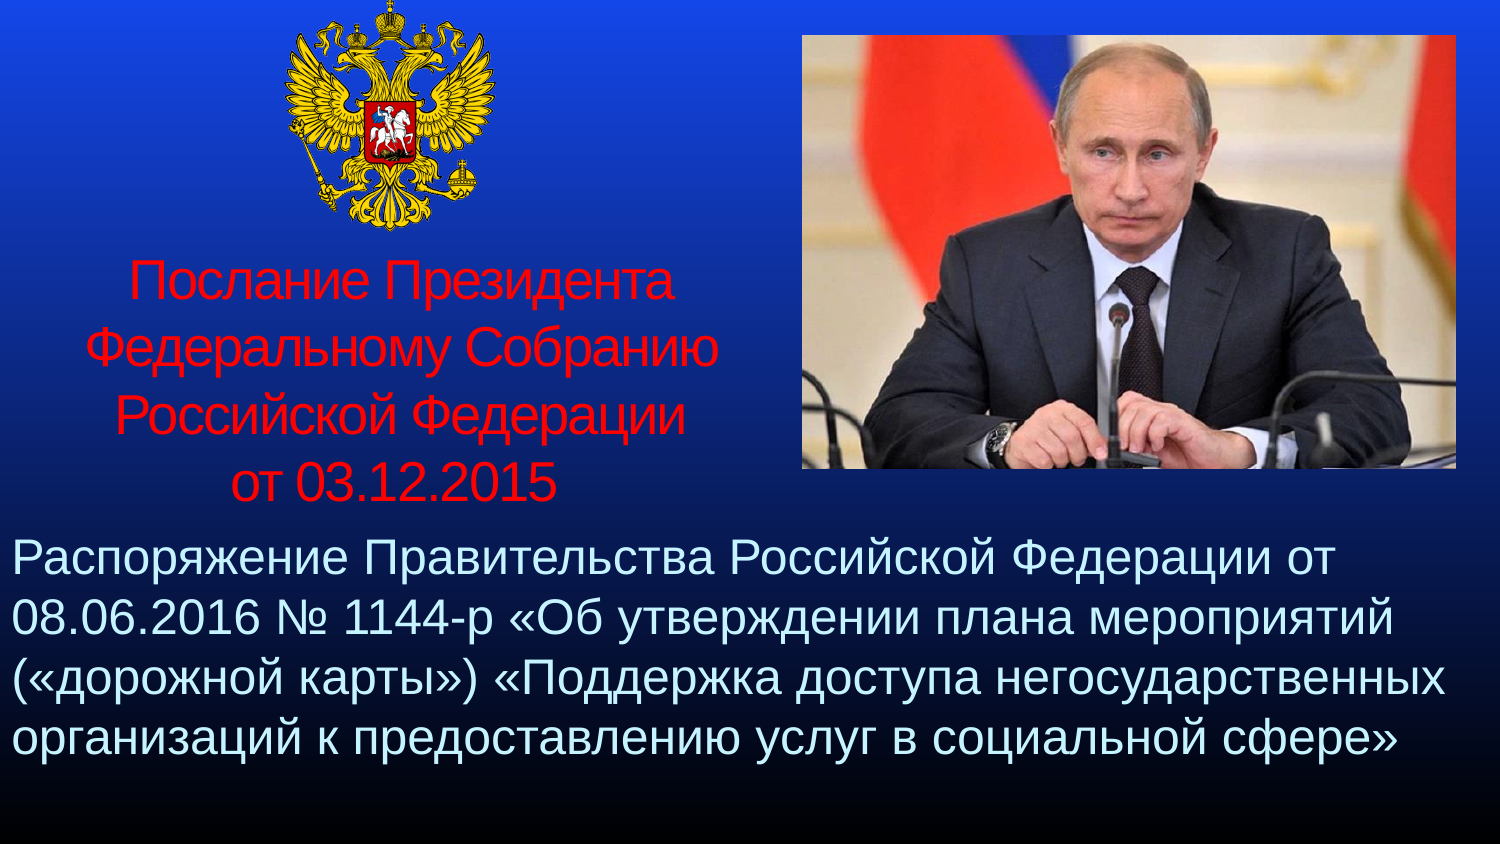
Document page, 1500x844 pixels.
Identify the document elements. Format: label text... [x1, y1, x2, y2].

picture [283, 0, 496, 232]
title Послание Президента Федеральному Собранию Российской Федерации от 03.12.2015 [0, 237, 803, 501]
picture [802, 34, 1456, 469]
text_box Распоряжение Правительства Российской Федерации от 08.06.2016 № 1144-р «Об утверждении плана мероприятий («дорожной карты») «Поддержка доступа негосударственных организаций к предоставлению услуг в социальной сфере» [0, 518, 1500, 838]
